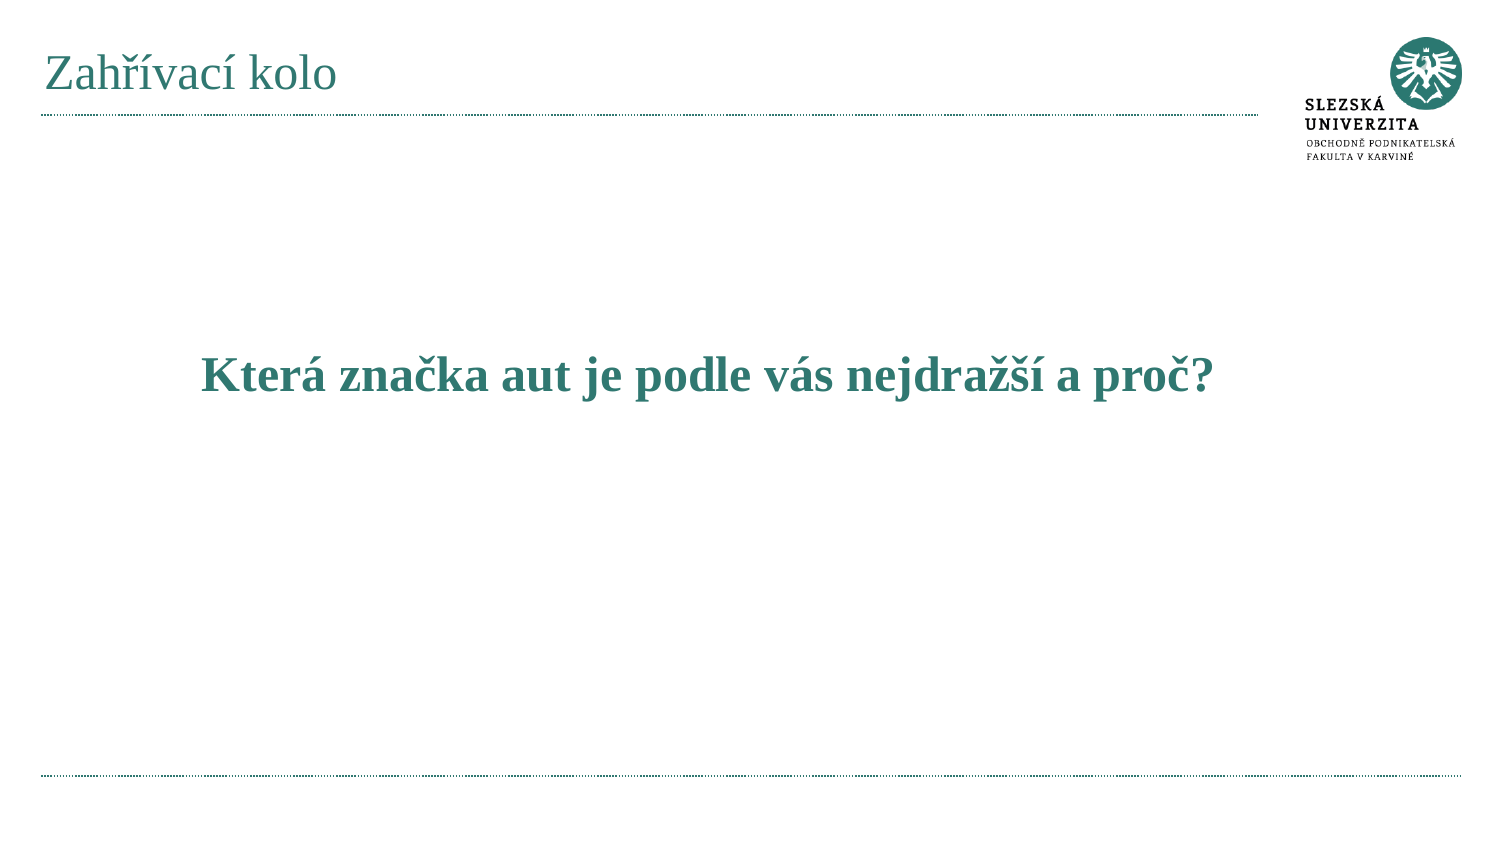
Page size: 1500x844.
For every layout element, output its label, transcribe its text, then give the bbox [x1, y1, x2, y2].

picture [1305, 37, 1462, 160]
list Která značka aut je podle vás nejdražší a proč? [29, 303, 1388, 540]
title Zahřívací kolo [29, 32, 668, 116]
